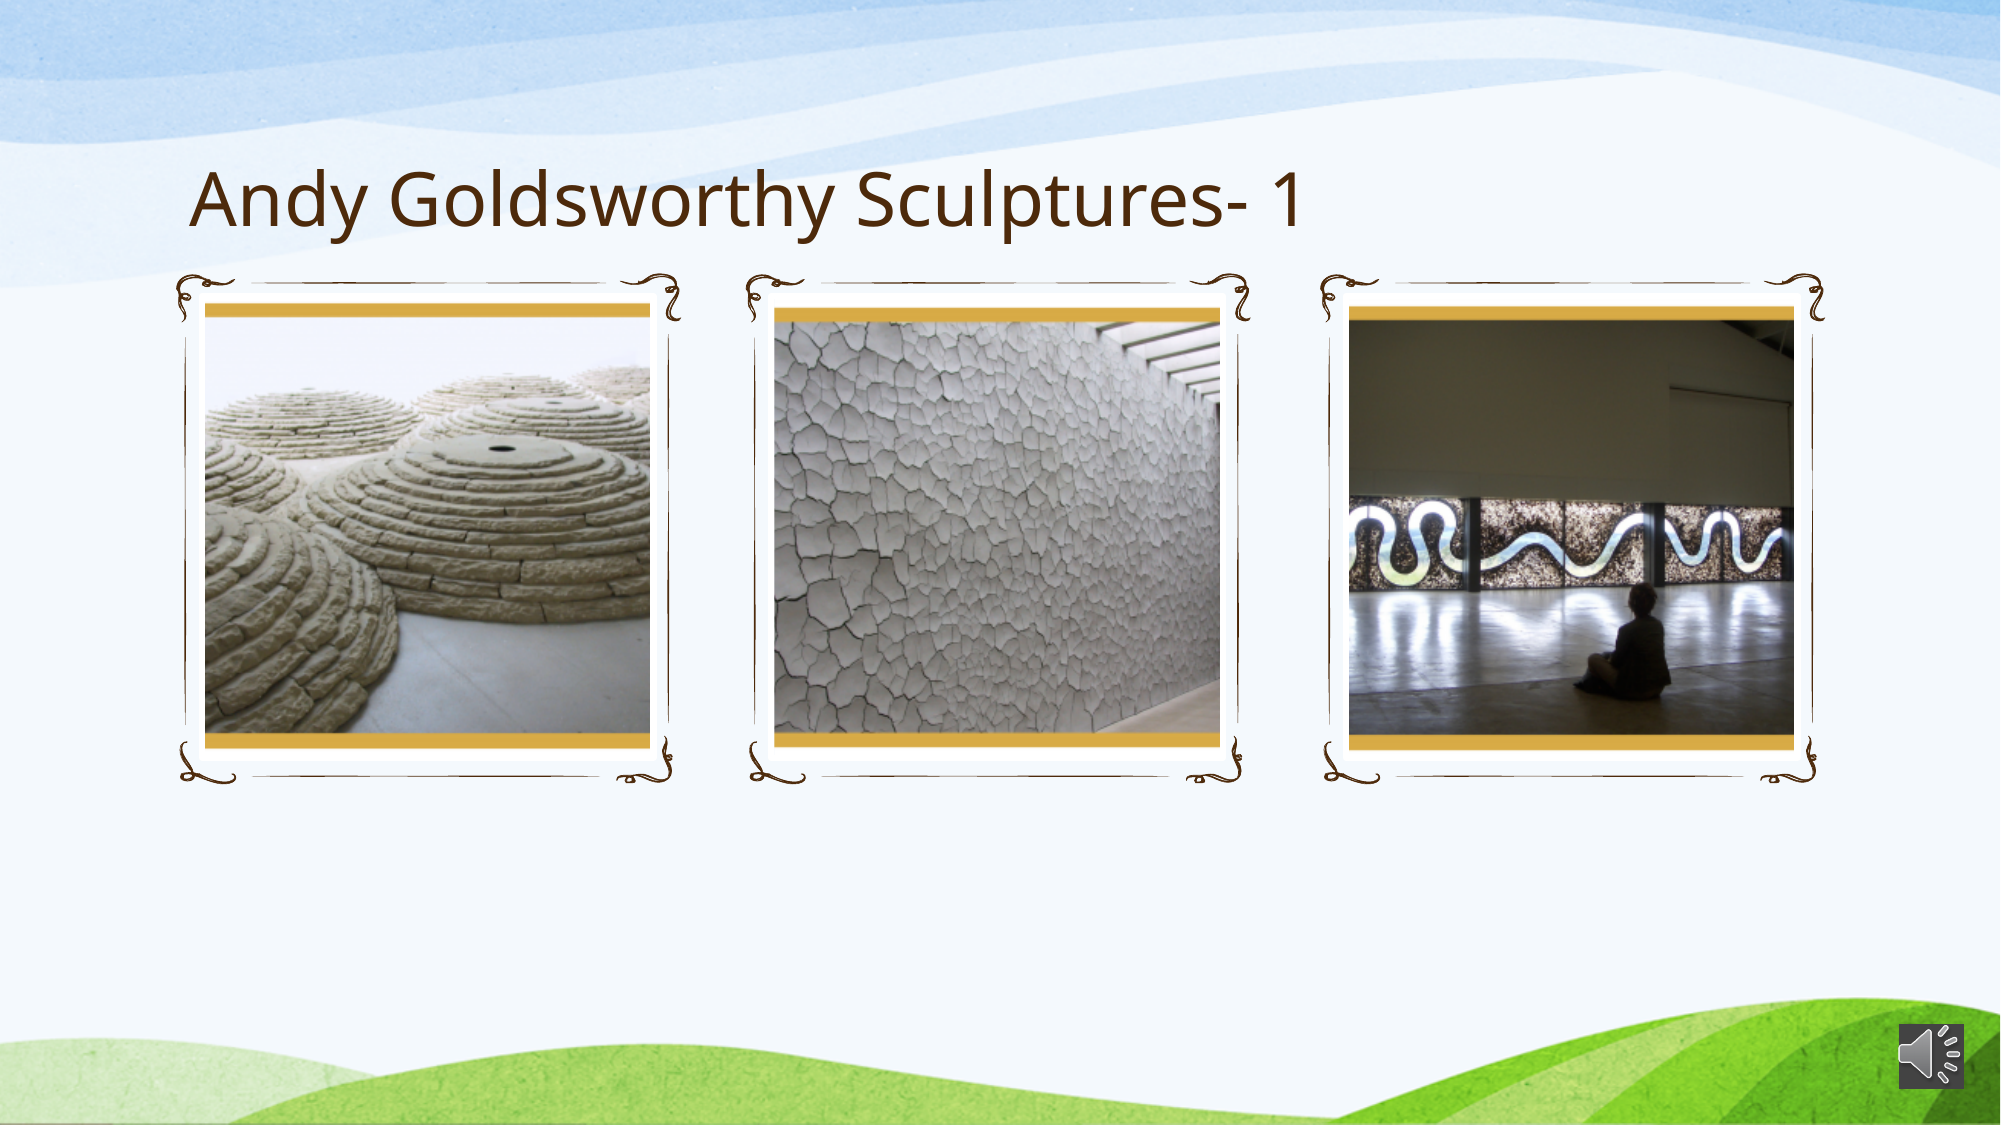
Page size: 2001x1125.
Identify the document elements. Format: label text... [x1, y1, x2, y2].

picture [0, 0, 2001, 1125]
title Andy Goldsworthy Sculptures- 1 [174, 50, 1825, 250]
